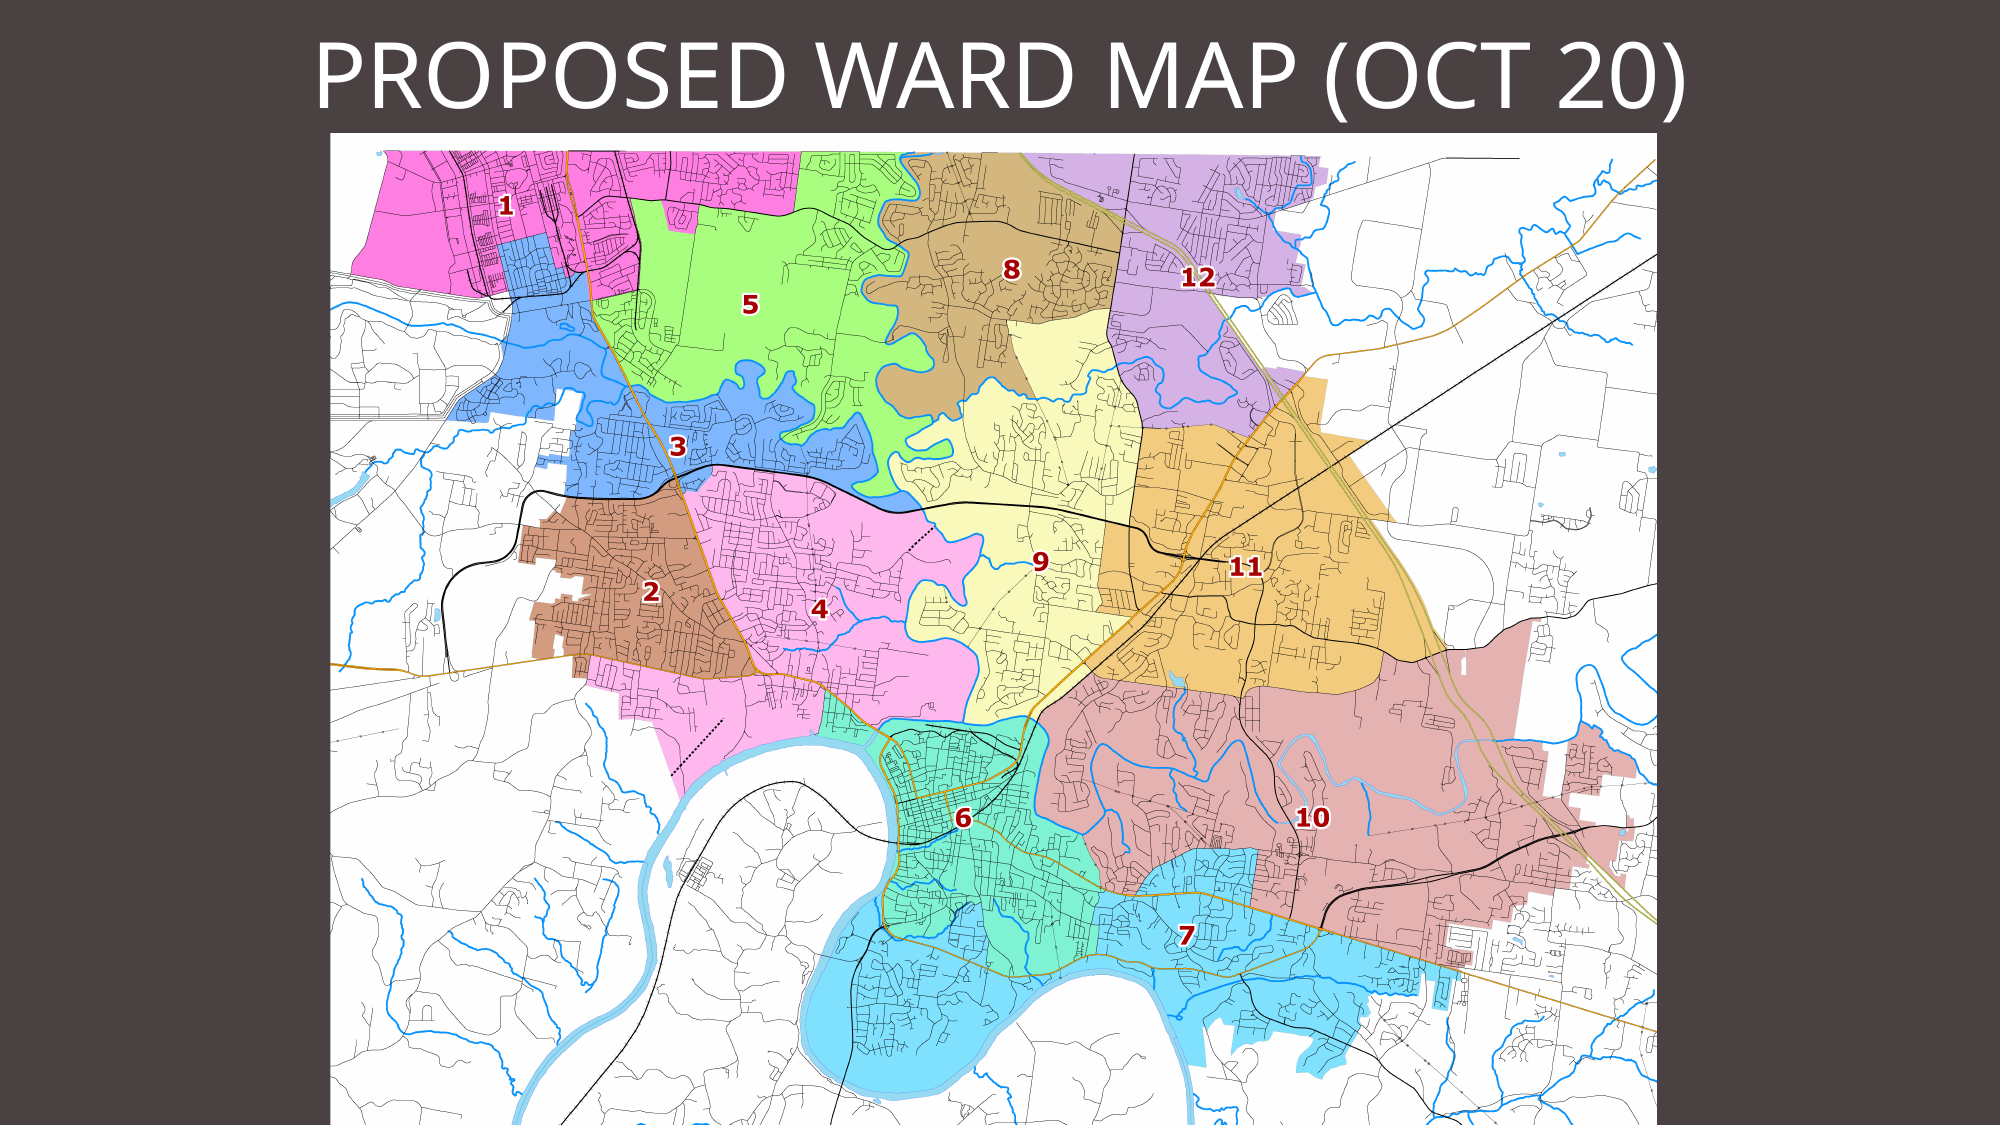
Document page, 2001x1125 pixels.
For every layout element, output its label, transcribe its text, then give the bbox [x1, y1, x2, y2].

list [330, 133, 1657, 1125]
title Proposed Ward map (Oct 20) [137, 0, 1863, 158]
